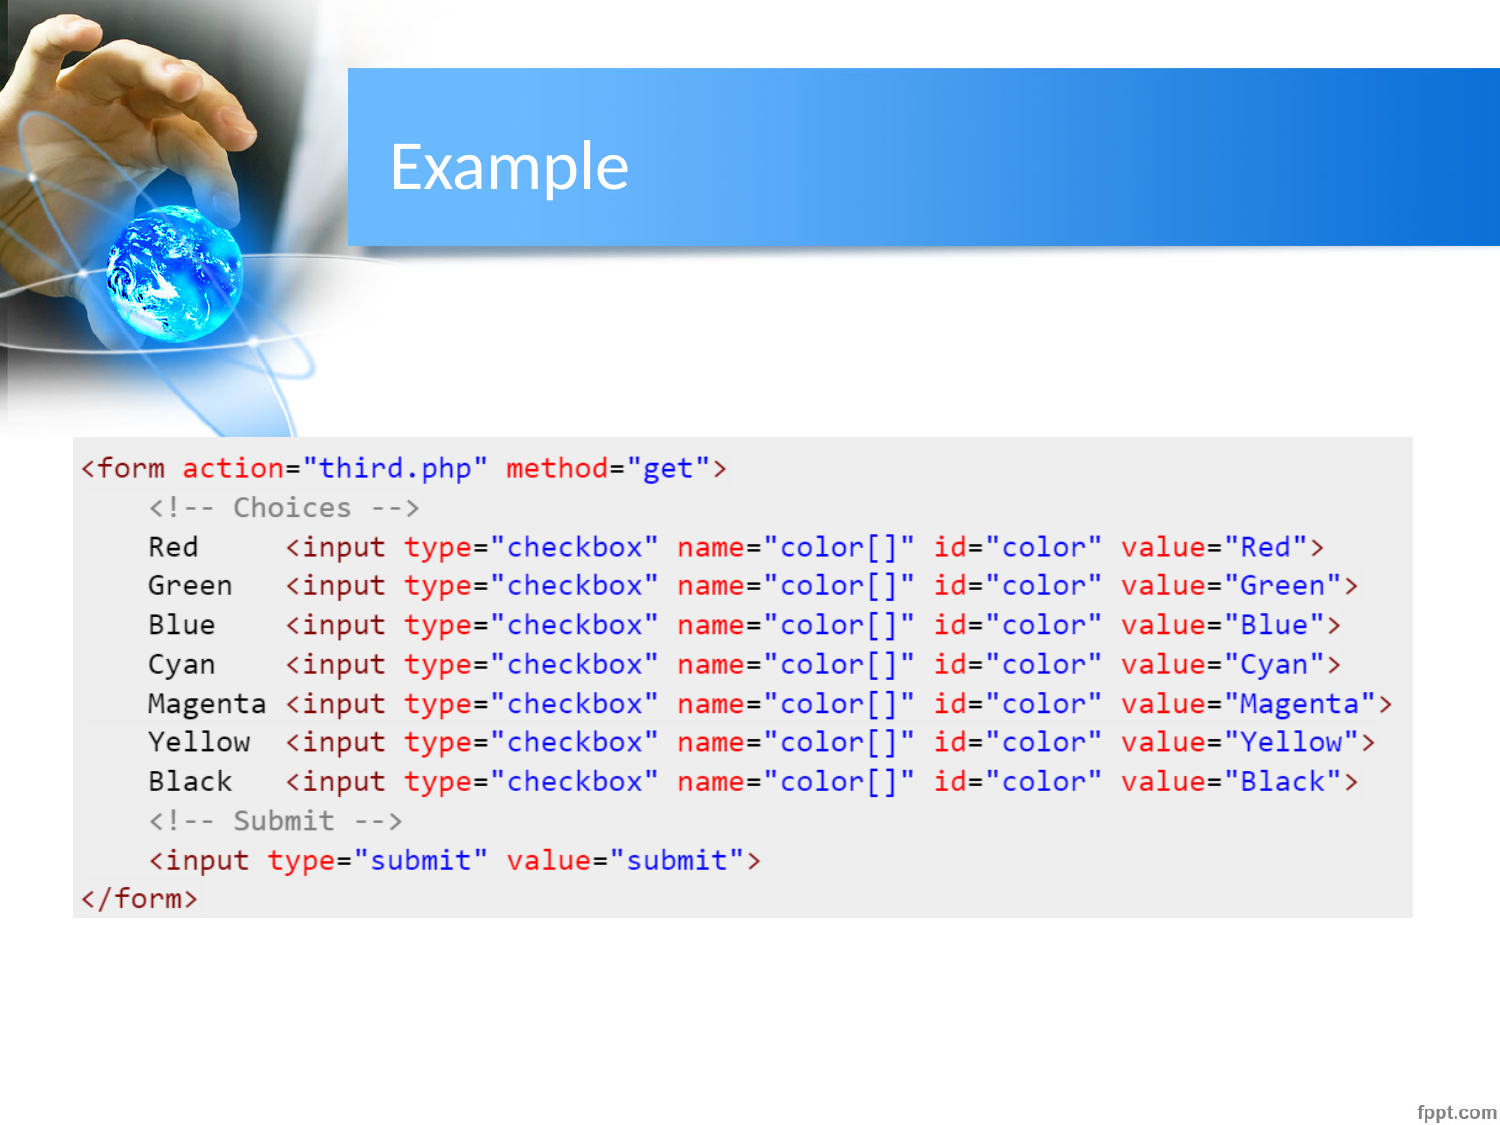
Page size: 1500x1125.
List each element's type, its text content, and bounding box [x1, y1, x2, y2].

picture [0, 0, 1500, 1125]
title Example [374, 111, 1452, 212]
